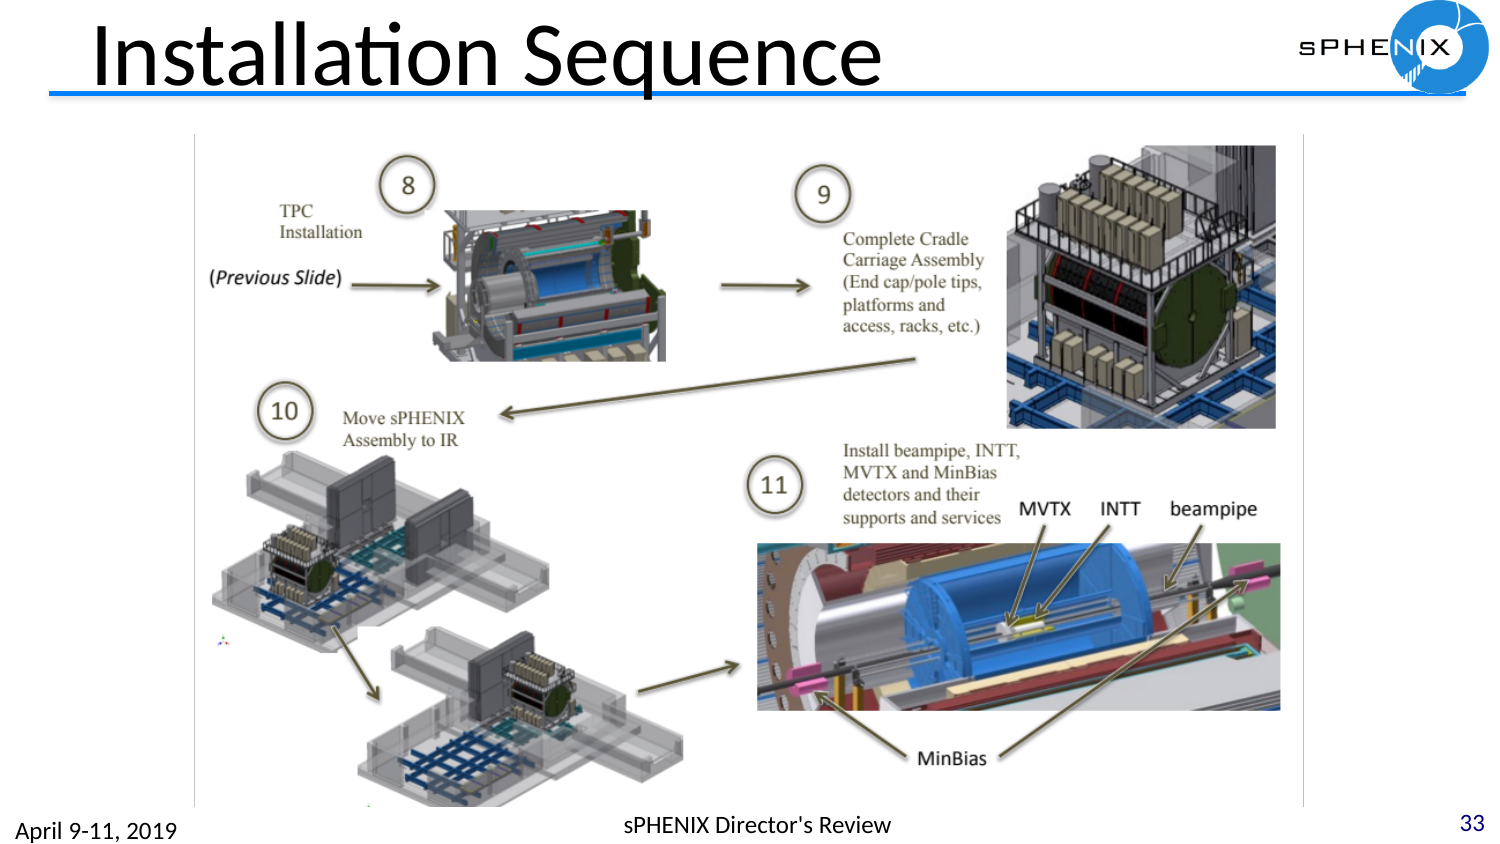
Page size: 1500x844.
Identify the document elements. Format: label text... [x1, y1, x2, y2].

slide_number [0, 815, 350, 844]
footer sPHENIX Director's Review [520, 816, 996, 841]
title Installation Sequence [75, 4, 1425, 94]
slide_number 33 [1412, 798, 1500, 844]
picture [174, 134, 1312, 807]
picture [1299, 0, 1489, 94]
